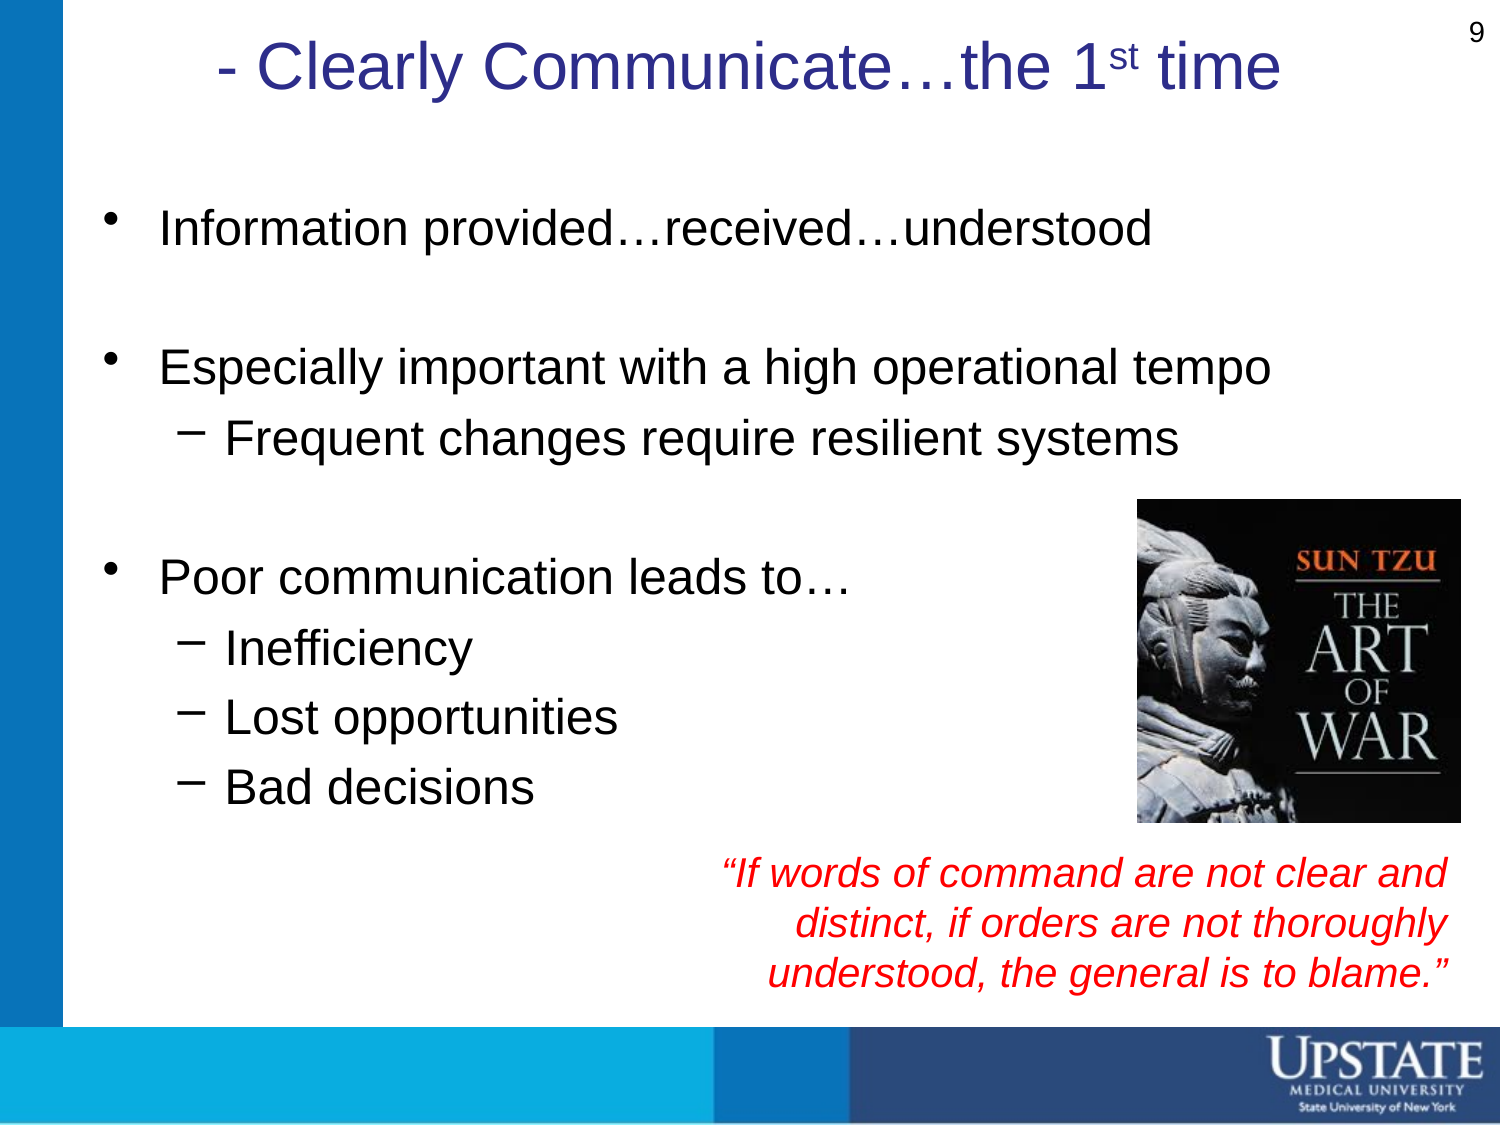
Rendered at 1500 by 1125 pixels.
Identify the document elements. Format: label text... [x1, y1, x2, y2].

picture [0, 0, 63, 1026]
list Information provided…received…understood Especially important with a high operational tempo Frequent changes require resilient systems Poor communication leads to… Inefficiency Lost opportunities Bad decisions [87, 187, 1463, 863]
slide_number 9 [1187, 5, 1500, 82]
text_box “If words of command are not clear and distinct, if orders are not thoroughly understood, the general is to blame.” [695, 837, 1463, 1003]
picture [1137, 499, 1461, 824]
picture [0, 1027, 1500, 1125]
title - Clearly Communicate…the 1st time [62, 0, 1438, 125]
